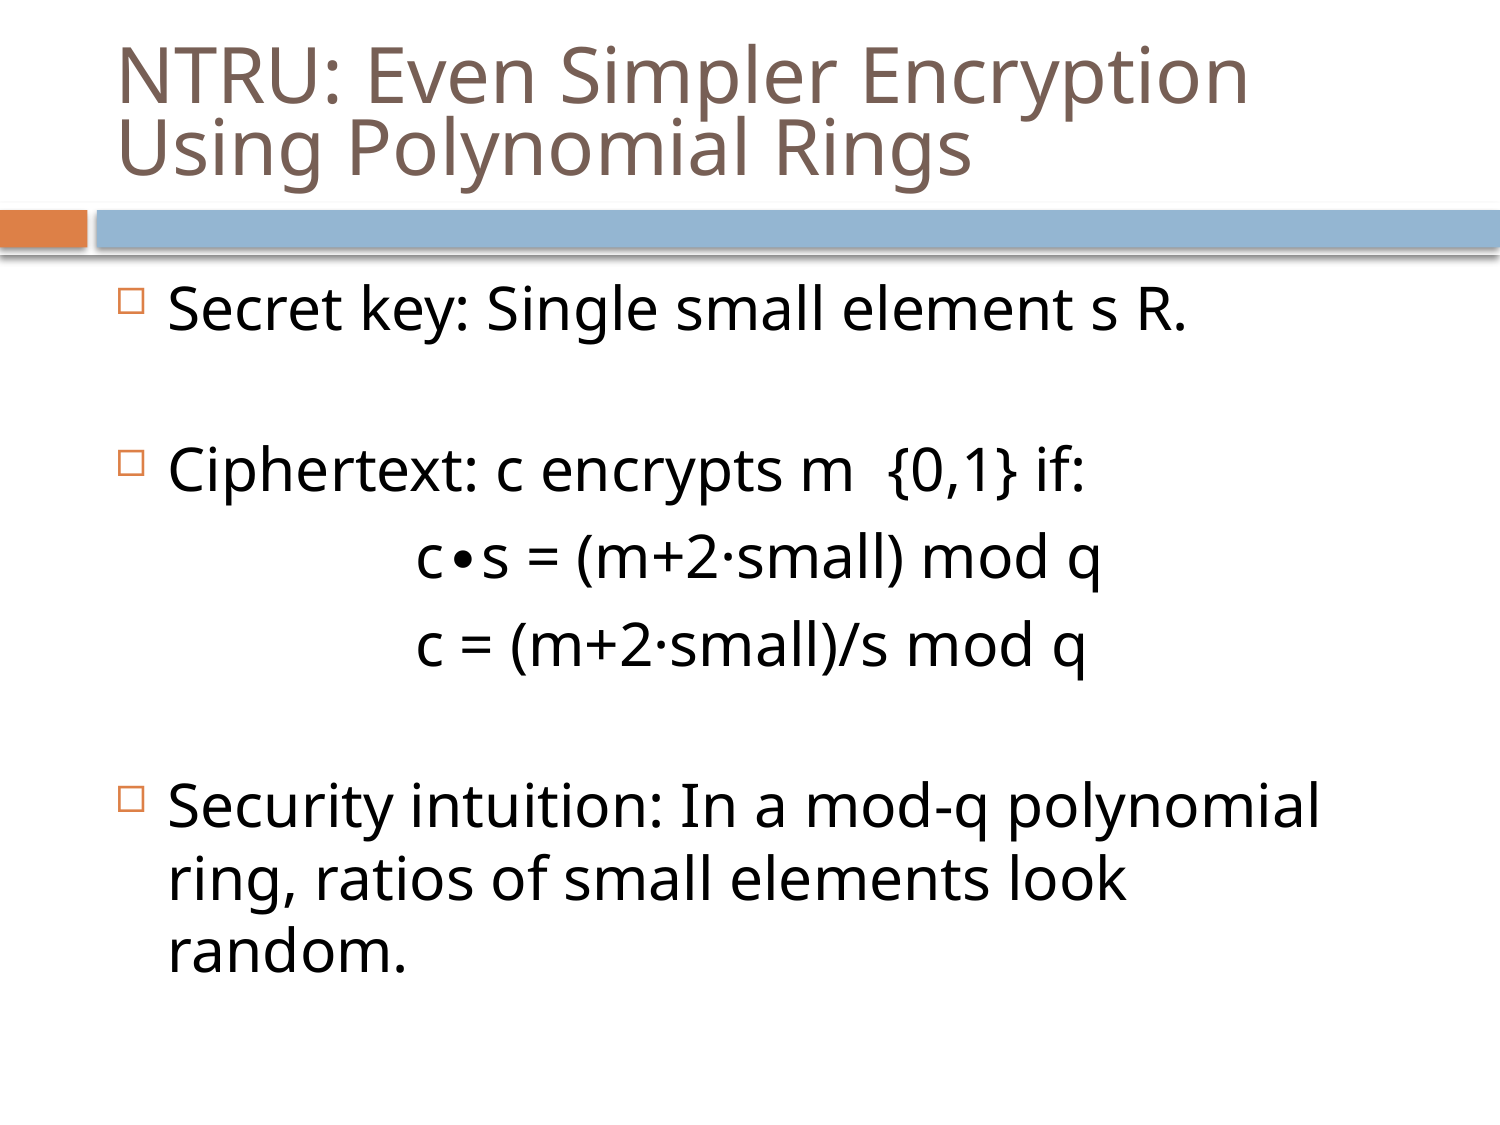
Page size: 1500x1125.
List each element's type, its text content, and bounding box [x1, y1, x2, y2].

title NTRU: Even Simpler Encryption Using Polynomial Rings [100, 37, 1438, 200]
